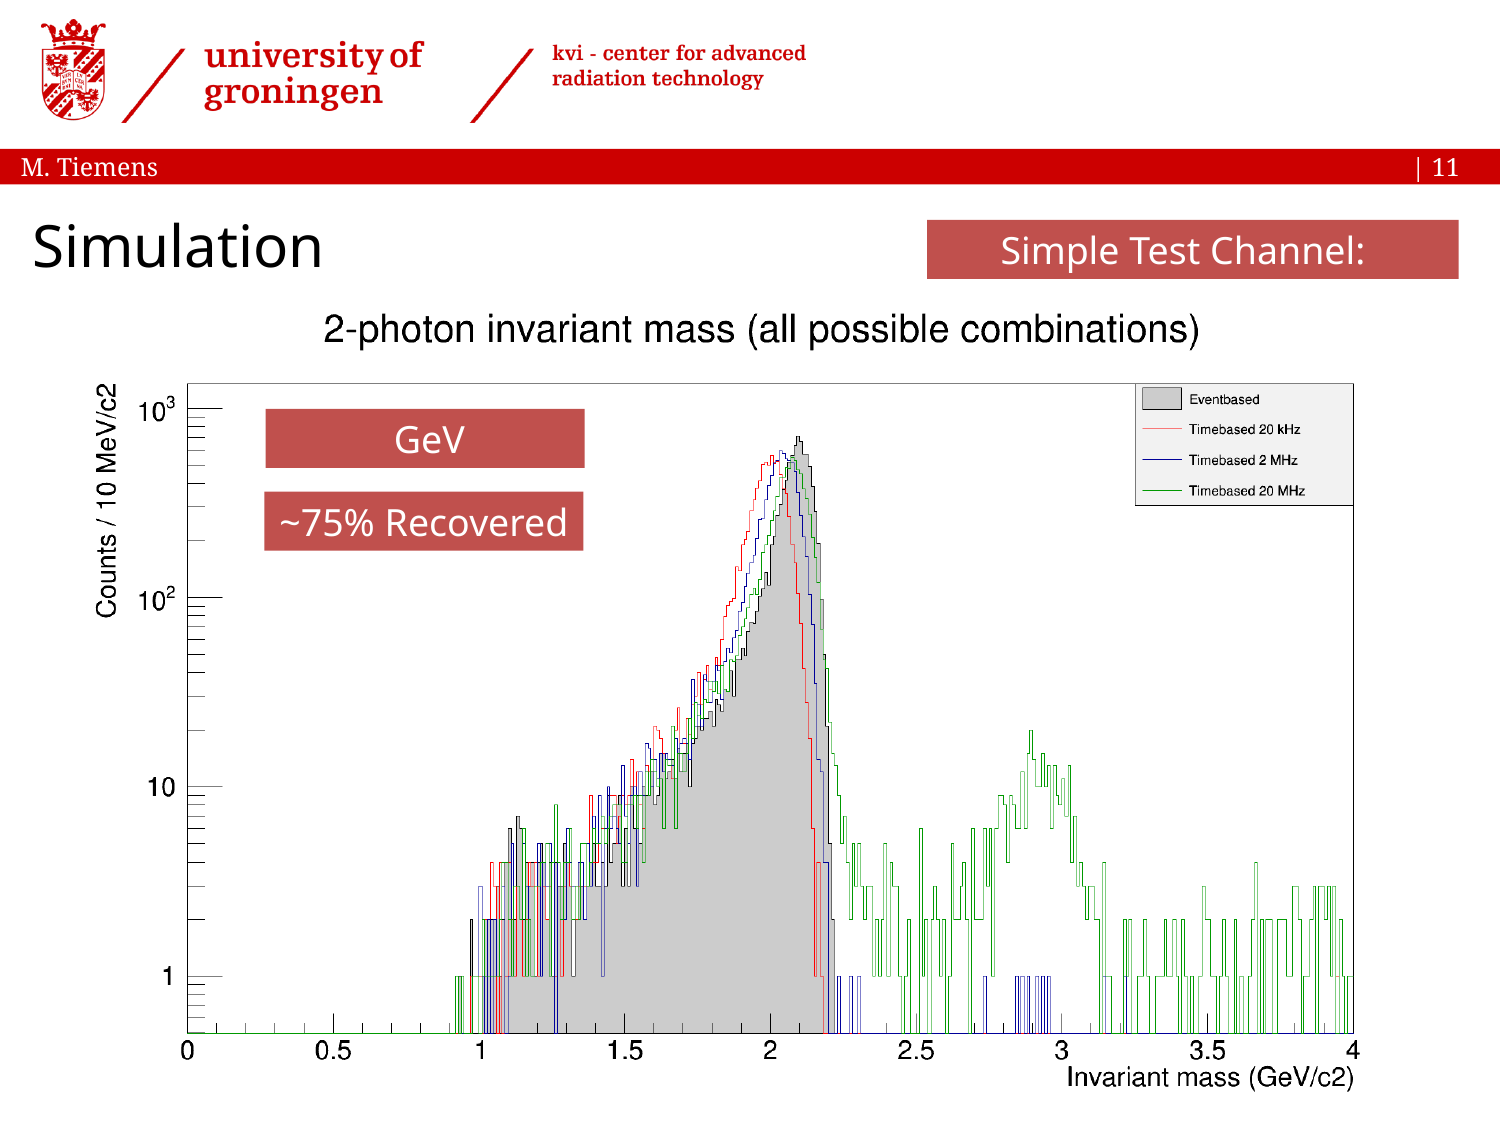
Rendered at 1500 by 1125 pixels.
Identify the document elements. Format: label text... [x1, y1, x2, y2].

text_box M. Tiemens [5, 144, 349, 189]
text_box Simulation [17, 201, 1229, 287]
text_box | 11 [1396, 144, 1492, 223]
picture [41, 302, 1383, 1114]
text_box [0, 0, 1500, 147]
text_box [1492, 147, 1500, 186]
text_box [0, 147, 5, 186]
text_box [349, 147, 1396, 186]
picture [40, 18, 807, 123]
